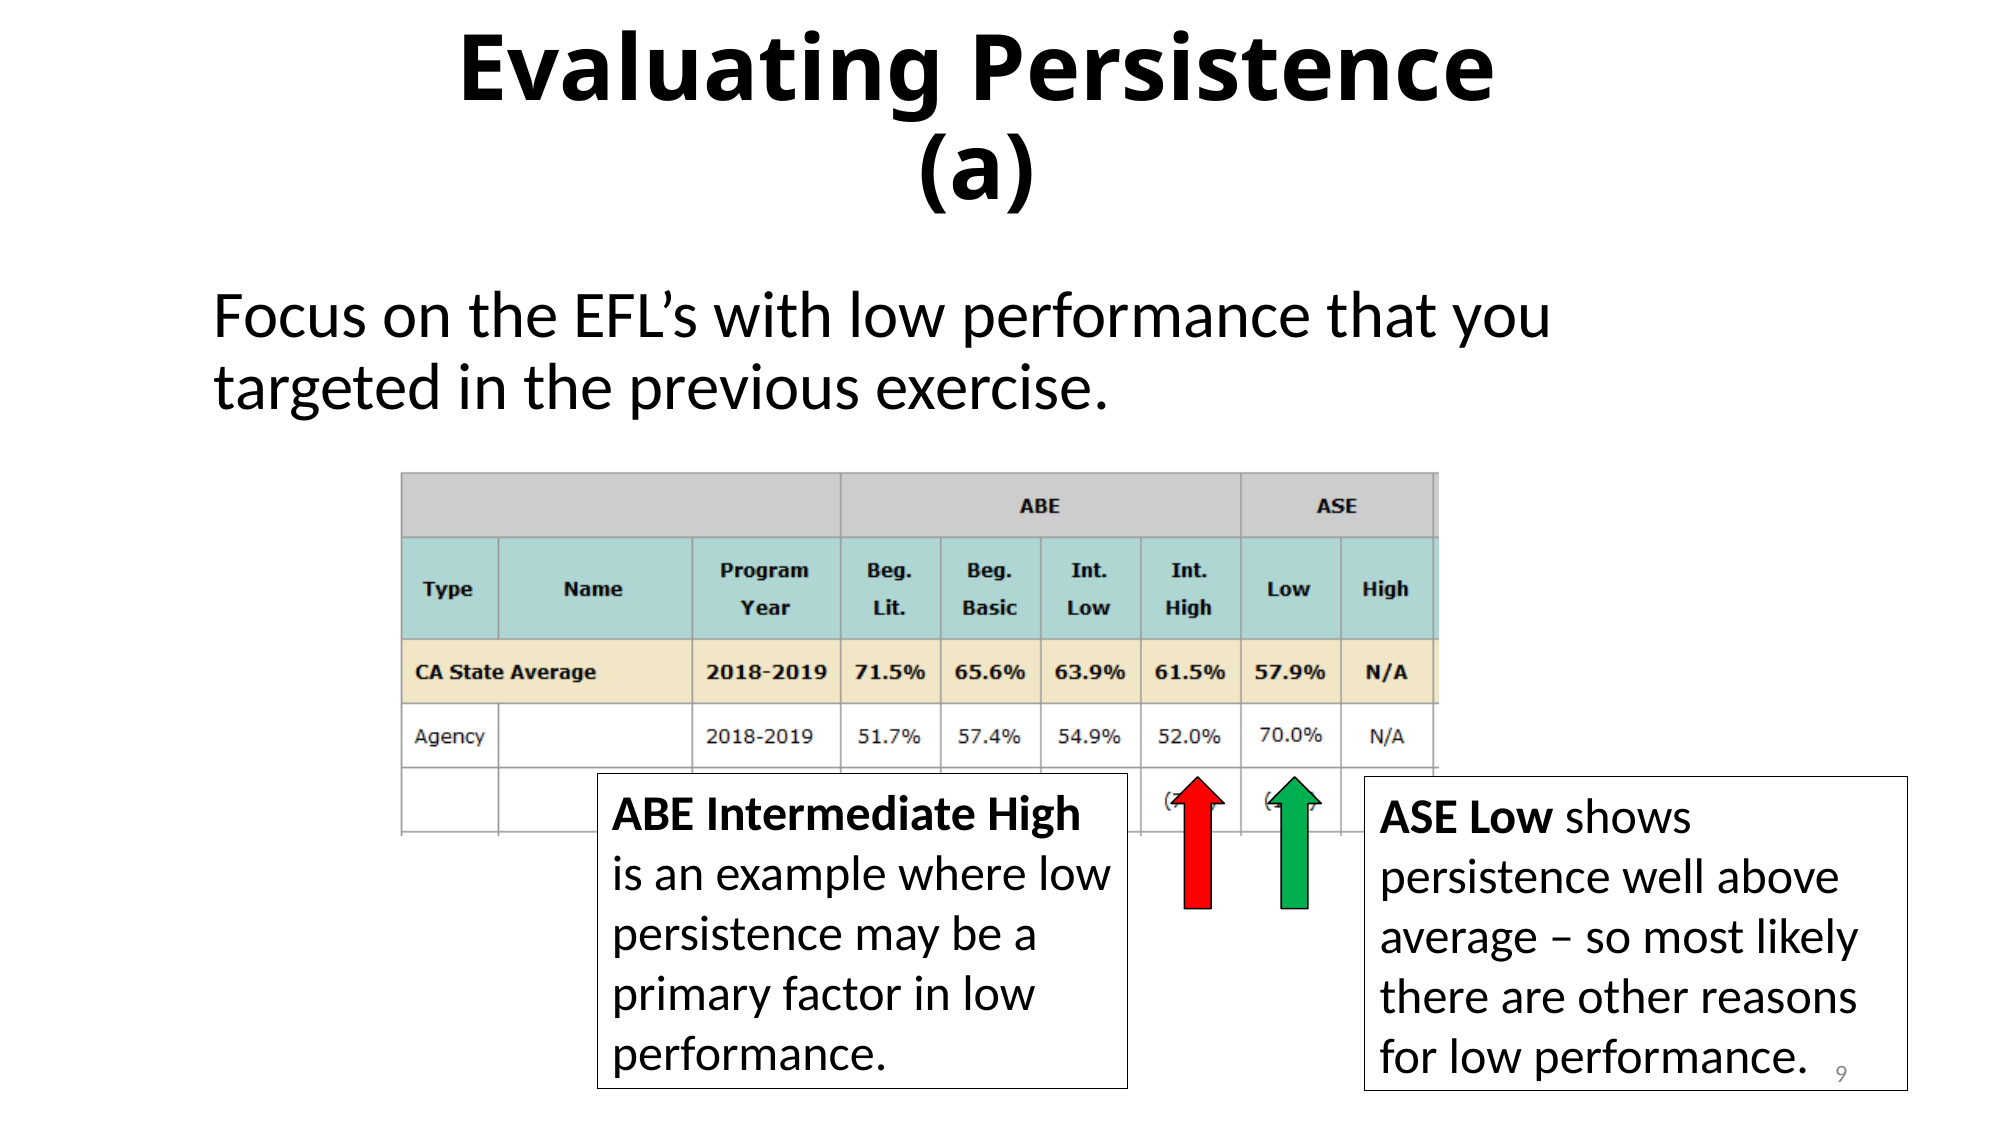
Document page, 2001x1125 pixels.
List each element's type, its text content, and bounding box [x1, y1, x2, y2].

list Focus on the EFL’s with low performance that you targeted in the previous exercise. [198, 272, 1756, 450]
text_box [1184, 836, 1212, 909]
text_box [1281, 836, 1308, 909]
text_box ASE Low shows persistence well above average – so most likely there are other reasons for low performance. [1364, 776, 1908, 1091]
text_box ABE Intermediate High is an example where low persistence may be a primary factor in low performance. [597, 836, 1128, 1089]
slide_number 9 [1412, 1042, 1863, 1103]
picture [387, 449, 1439, 836]
title Evaluating Persistence (a) [414, 42, 1540, 199]
